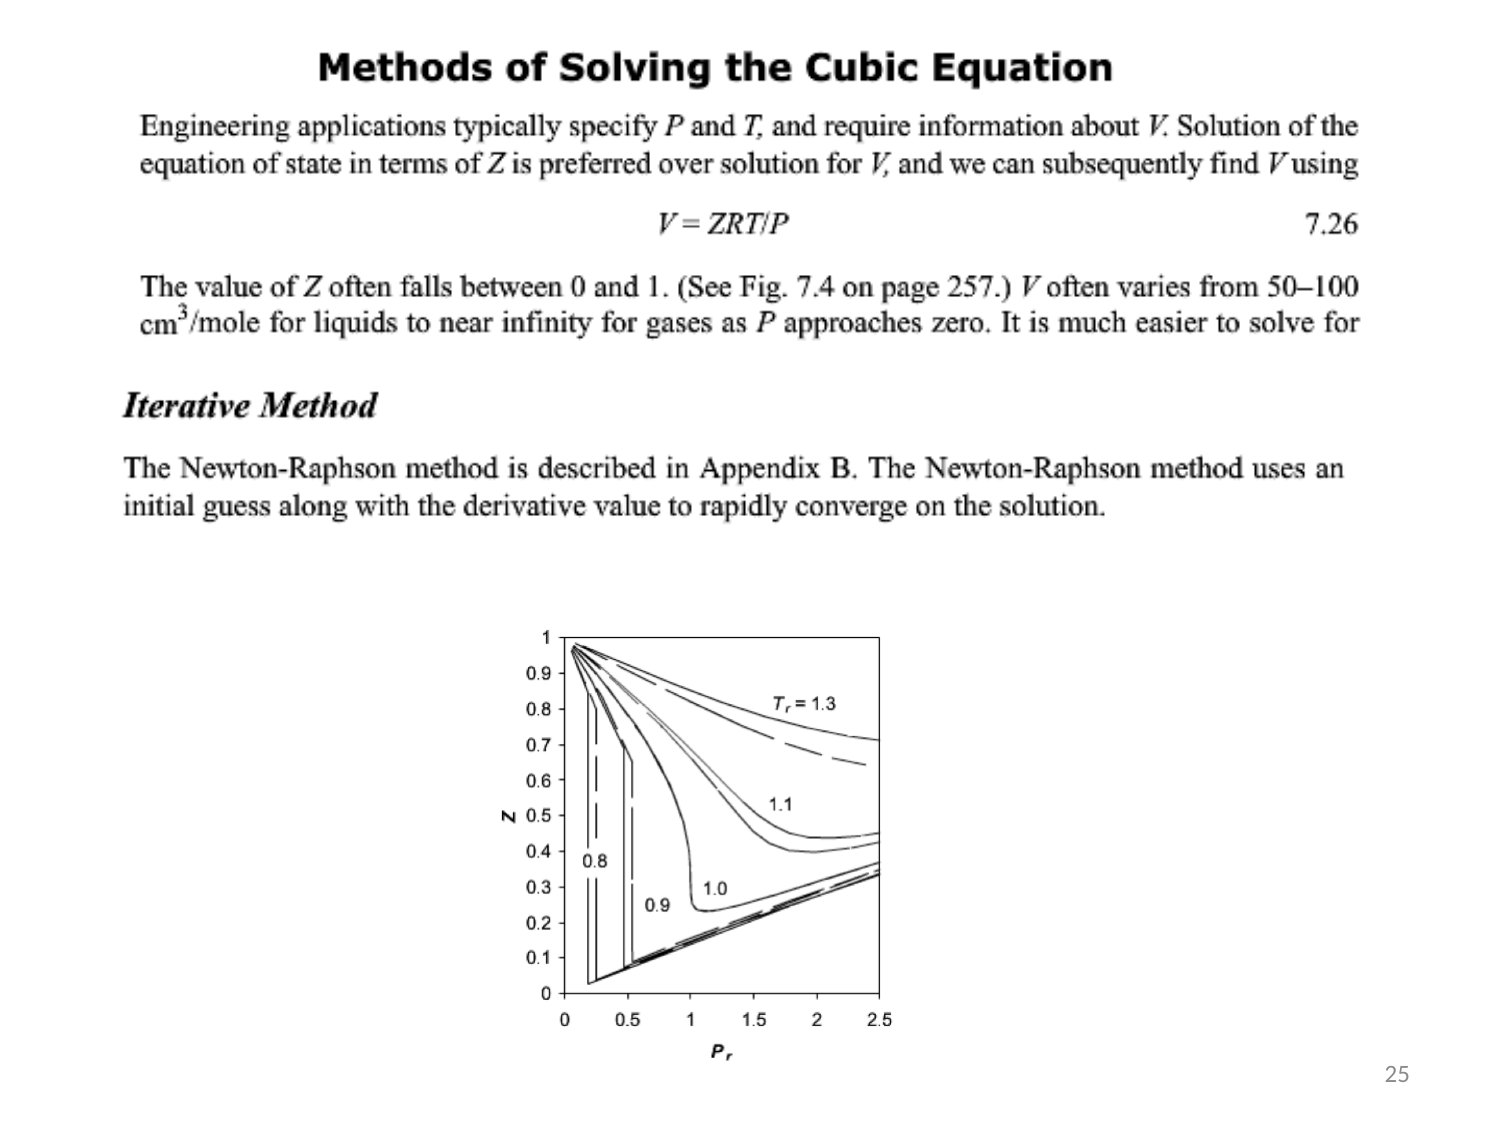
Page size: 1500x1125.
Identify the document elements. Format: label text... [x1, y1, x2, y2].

slide_number 25 [1074, 1042, 1425, 1103]
picture [114, 377, 1351, 539]
picture [500, 619, 906, 1064]
picture [306, 43, 1122, 94]
picture [130, 110, 1367, 343]
